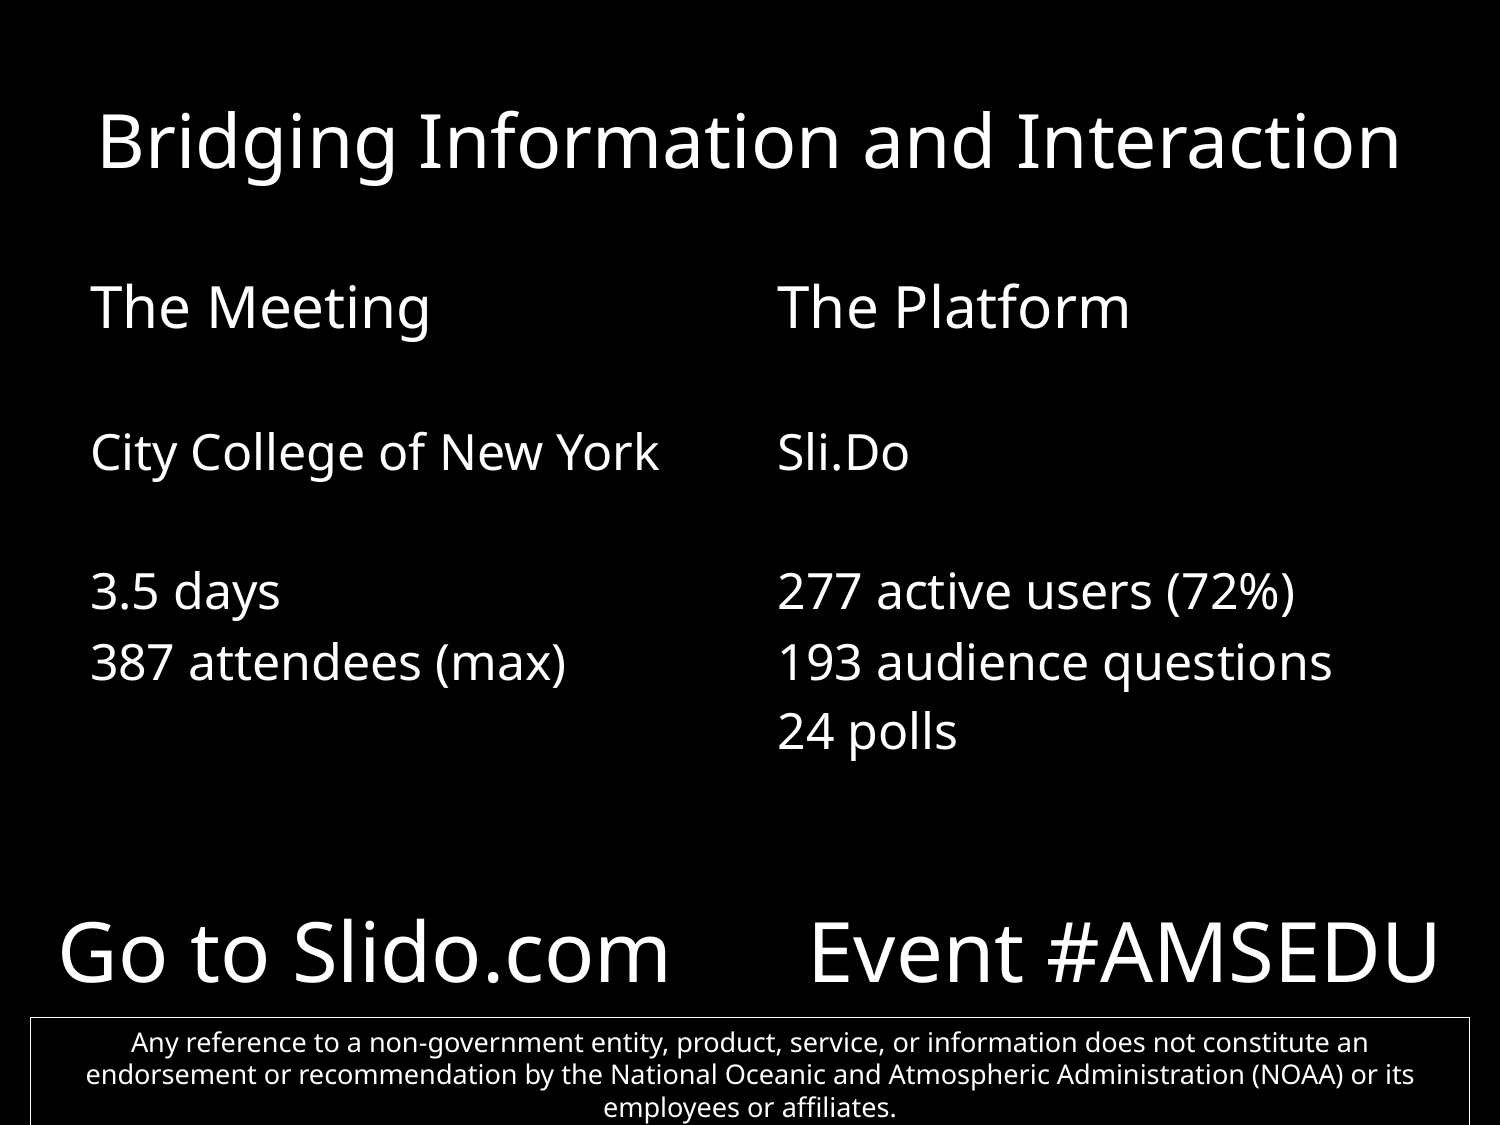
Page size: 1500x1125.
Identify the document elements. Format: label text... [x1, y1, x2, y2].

text_box Any reference to a non-government entity, product, service, or information does not constitute an endorsement or recommendation by the National Oceanic and Atmospheric Administration (NOAA) or its employees or affiliates. [30, 1017, 1470, 1125]
text_box Go to Slido.com Event #AMSEDU [30, 891, 1470, 1007]
title Bridging Information and Interaction [75, 45, 1425, 233]
list The Platform Sli.Do 277 active users (72%) 193 audience questions 24 polls [762, 262, 1425, 916]
list The Meeting City College of New York 3.5 days 387 attendees (max) [75, 262, 738, 1005]
